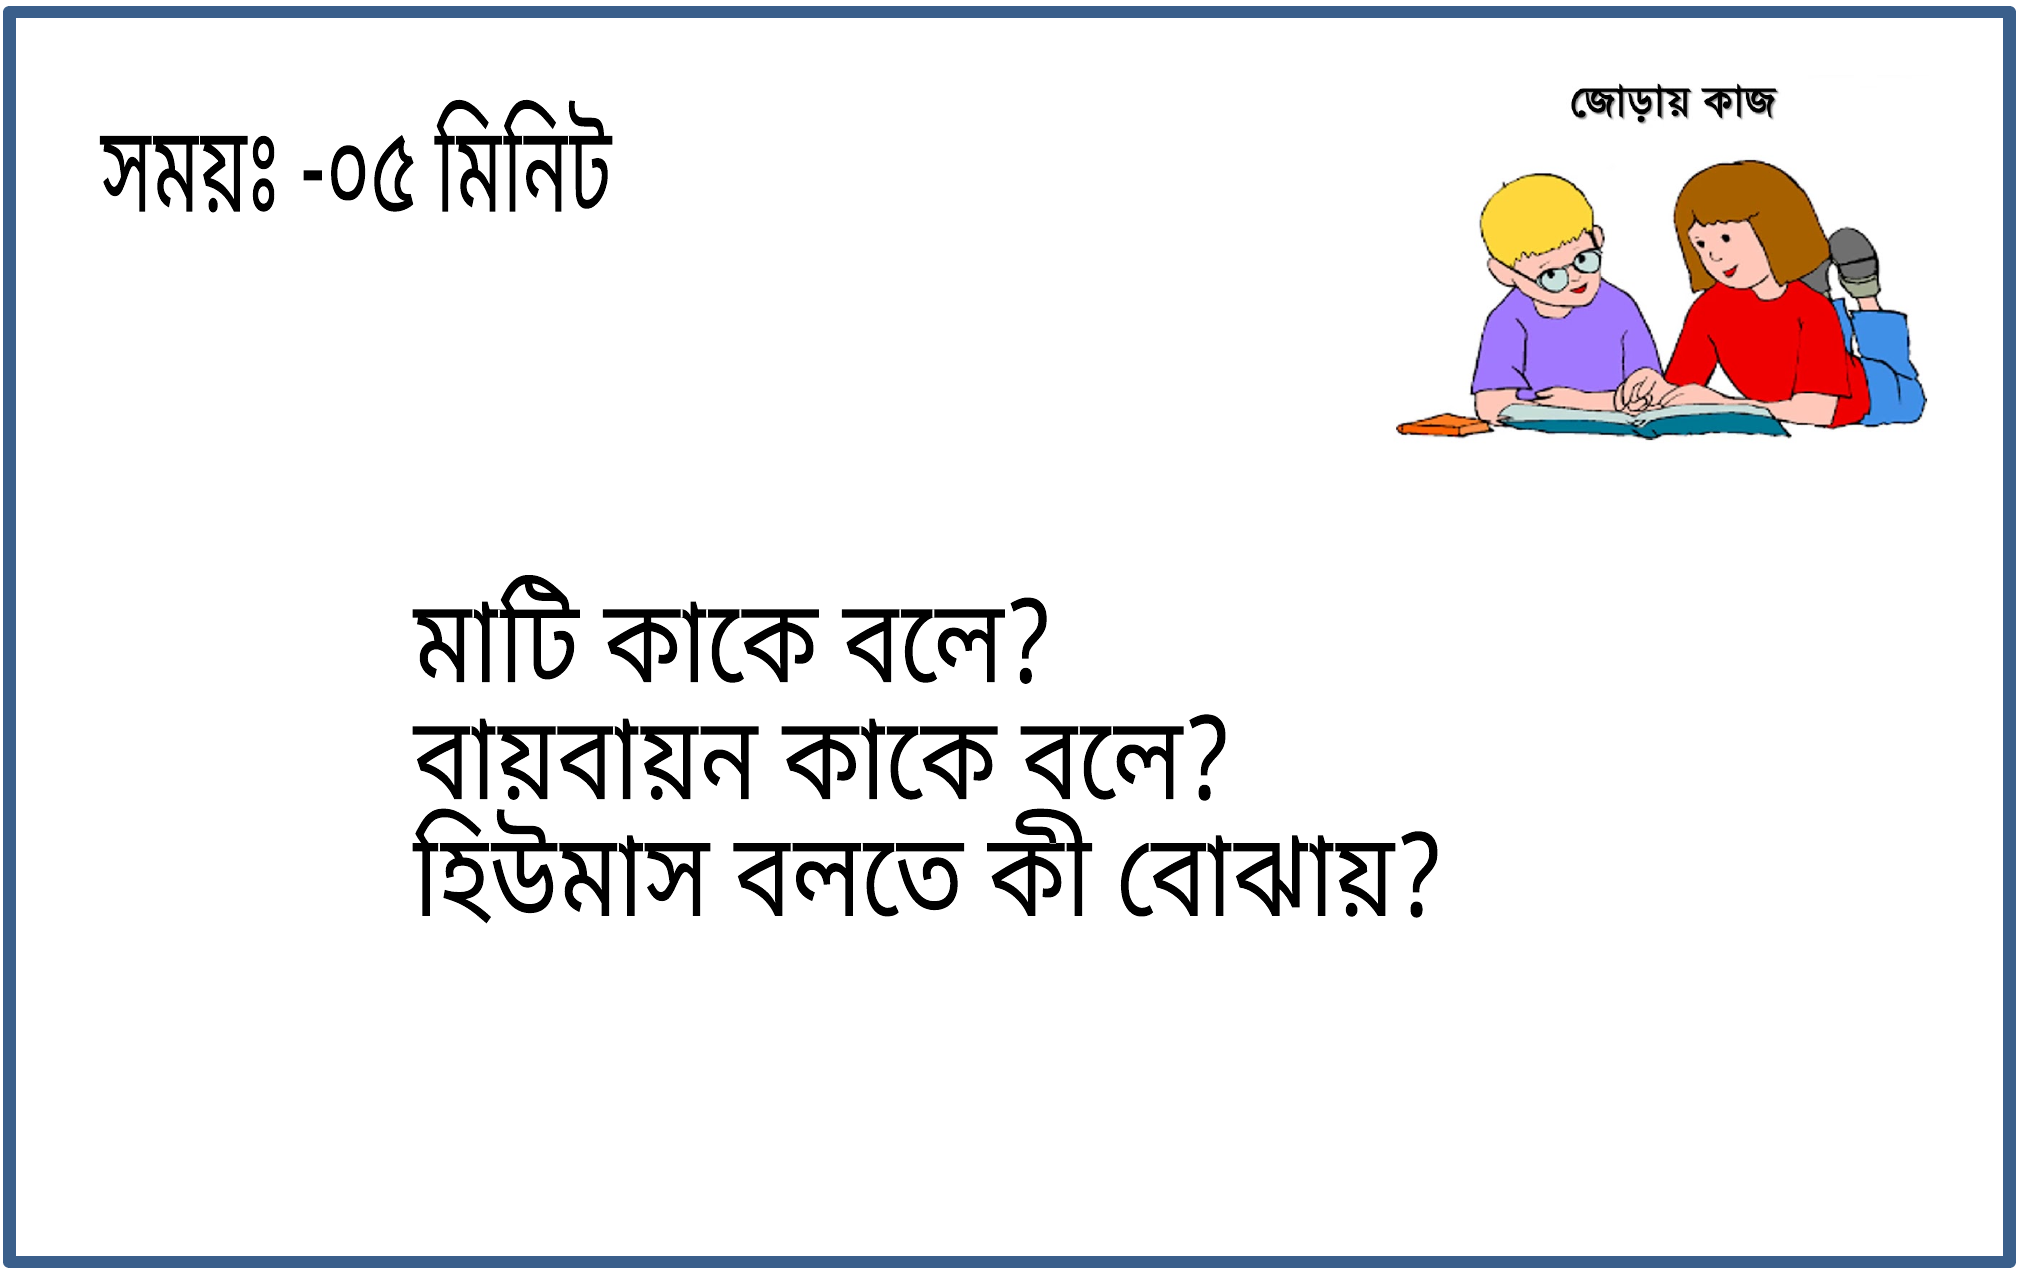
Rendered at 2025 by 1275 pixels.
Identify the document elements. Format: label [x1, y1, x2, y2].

picture [1387, 74, 1929, 444]
text_box [7, 10, 2012, 1264]
